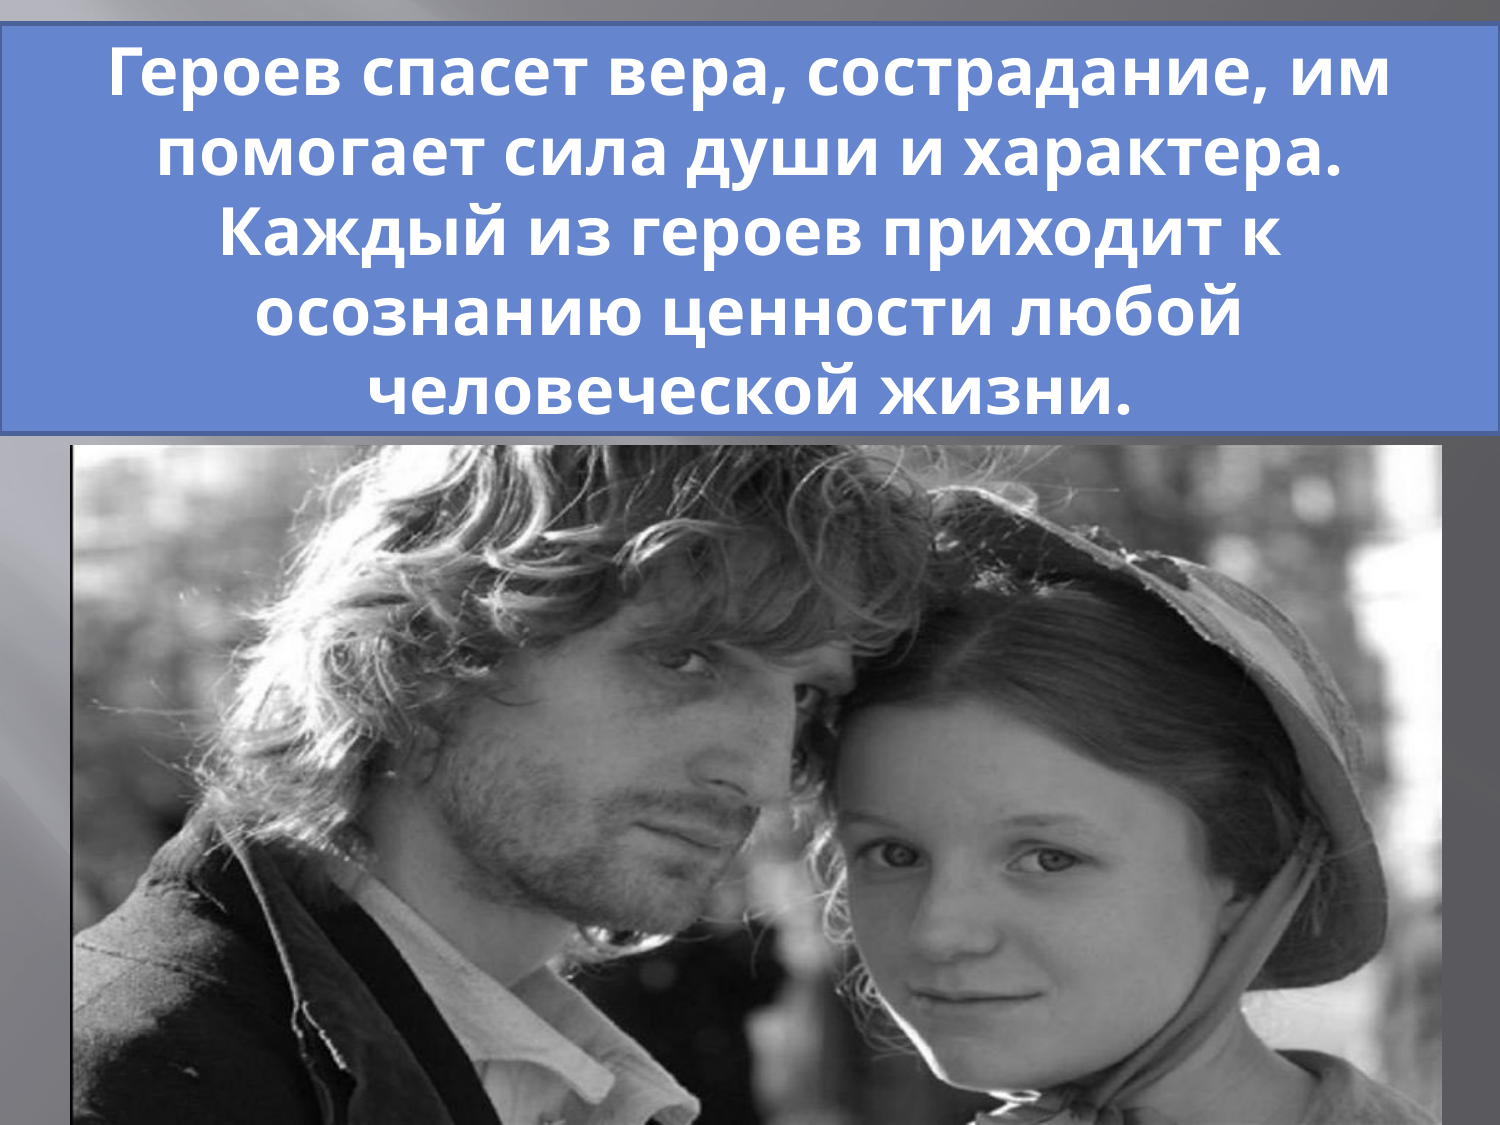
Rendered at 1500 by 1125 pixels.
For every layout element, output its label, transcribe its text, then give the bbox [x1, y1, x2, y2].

picture [70, 445, 1442, 1125]
title Героев спасет вера, сострадание, им помогает сила души и характера. Каждый из героев приходит к осознанию ценности любой человеческой жизни. [0, 21, 1500, 436]
